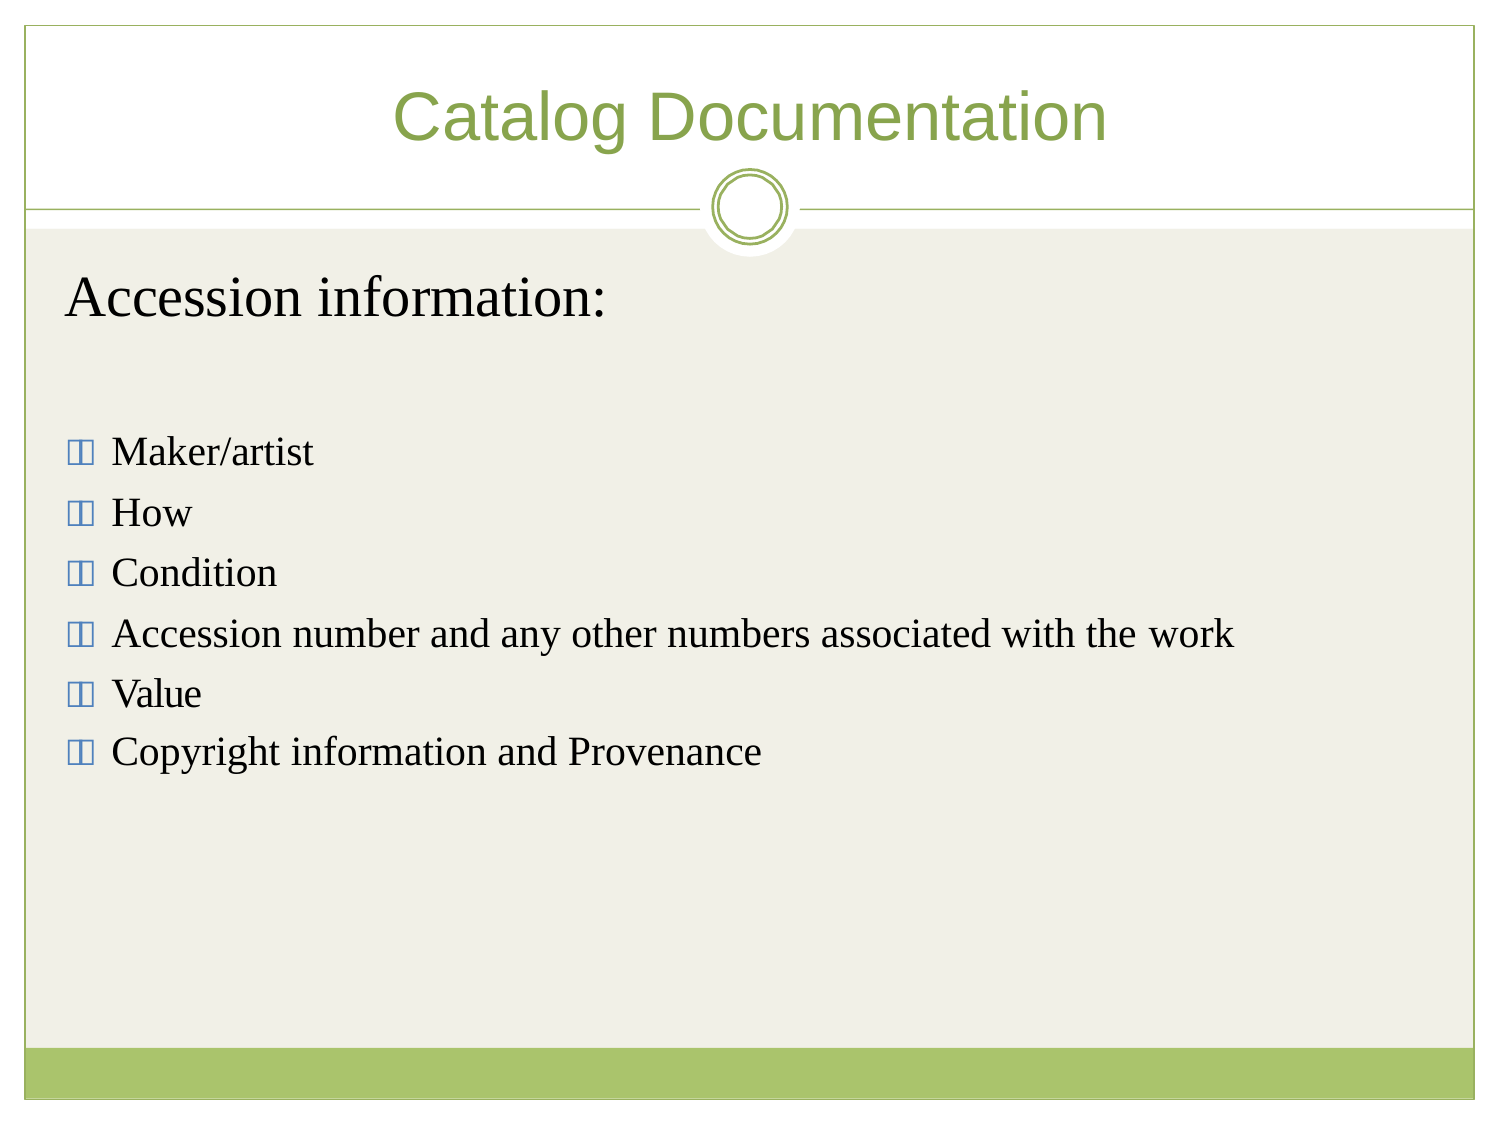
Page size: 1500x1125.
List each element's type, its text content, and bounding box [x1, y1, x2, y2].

text_box Accession information:  Maker/artist  How  Condition  Accession number and any other numbers associated with the work  Value  Copyright information and Provenance [62, 255, 1236, 775]
title Catalog Documentation [388, 69, 1112, 157]
